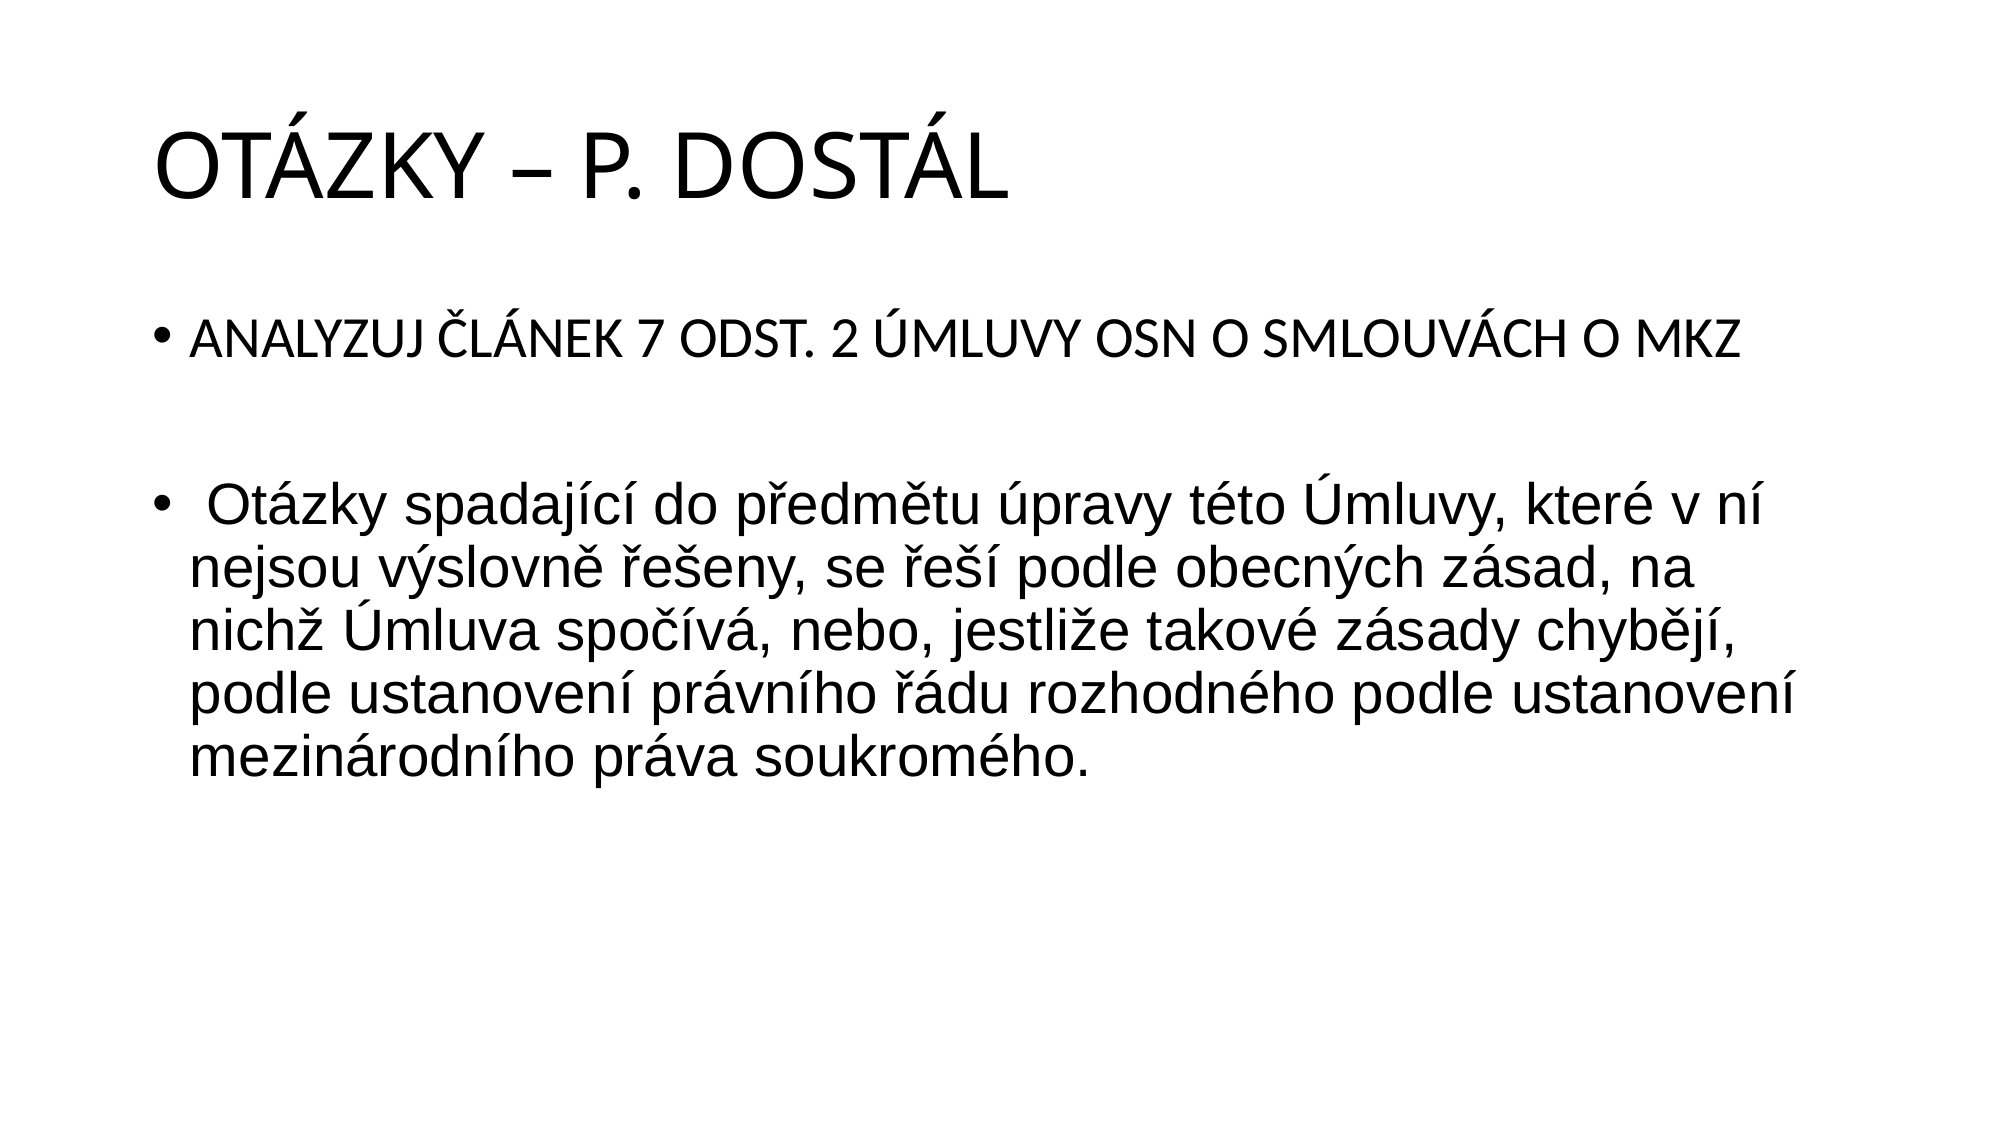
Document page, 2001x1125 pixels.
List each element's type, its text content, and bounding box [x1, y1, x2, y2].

title OTÁZKY – P. DOSTÁL [137, 59, 1863, 278]
list ANALYZUJ ČLÁNEK 7 ODST. 2 ÚMLUVY OSN O SMLOUVÁCH O MKZ Otázky spadající do předmětu úpravy této Úmluvy, které v ní nejsou výslovně řešeny, se řeší podle obecných zásad, na nichž Úmluva spočívá, nebo, jestliže takové zásady chybějí, podle ustanovení právního řádu rozhodného podle ustanovení mezinárodního práva soukromého. [137, 299, 1863, 1014]
